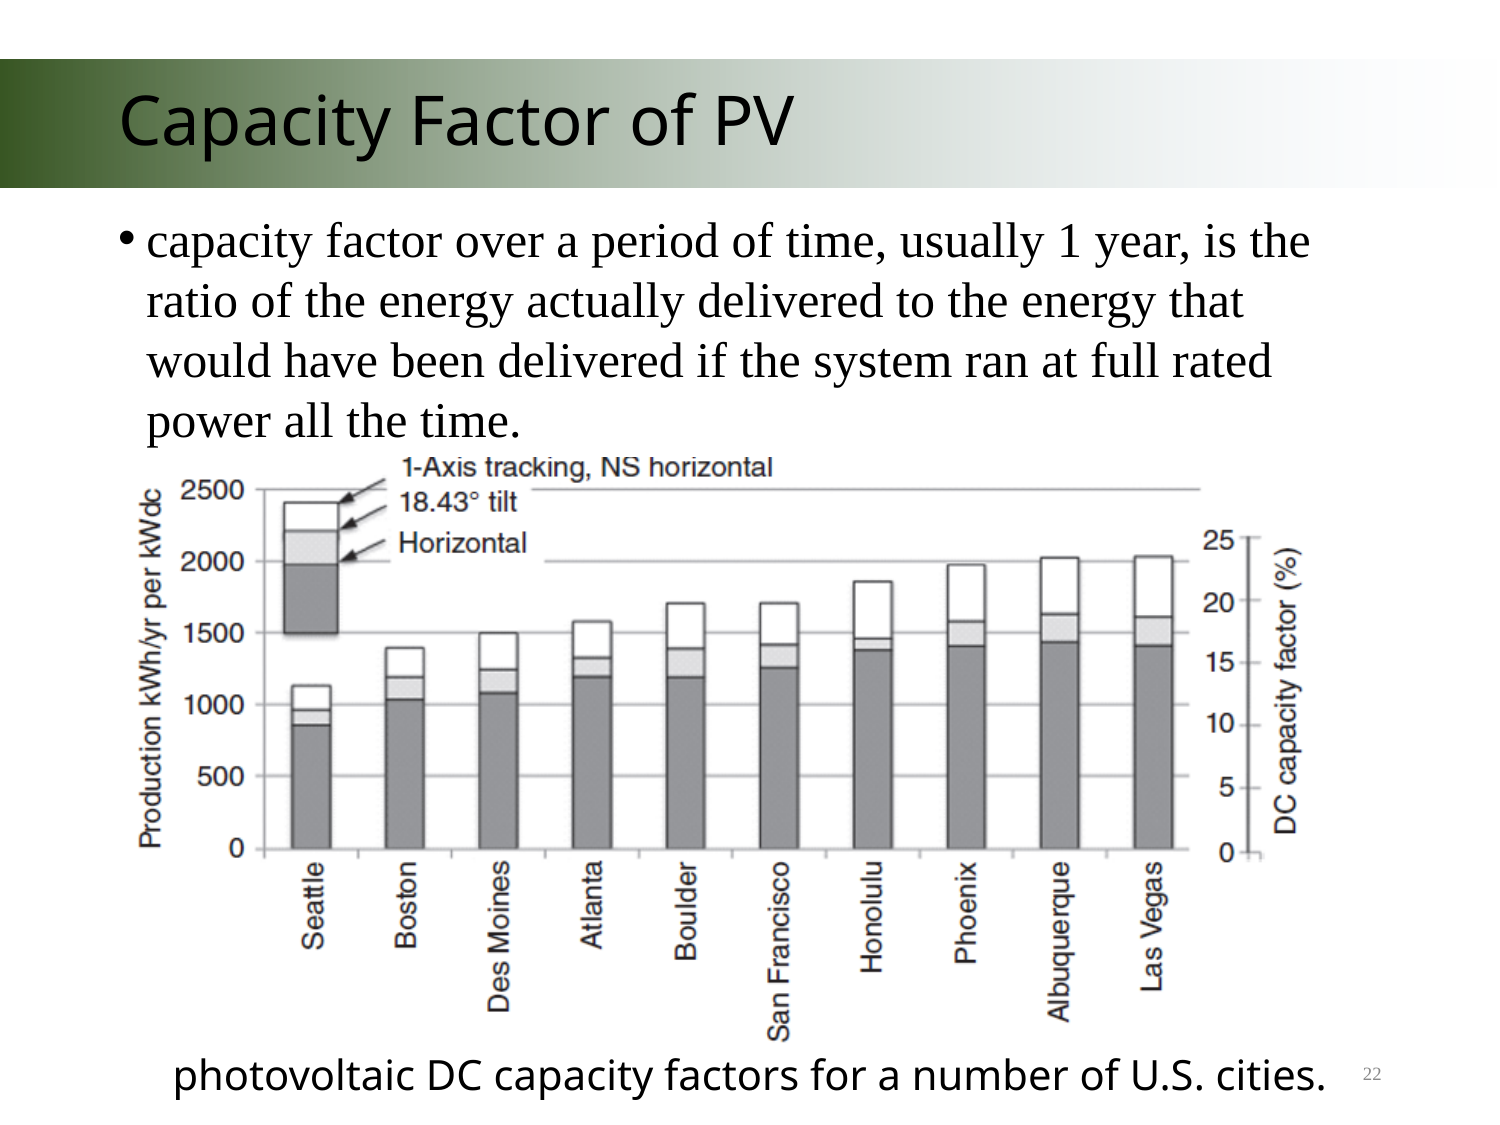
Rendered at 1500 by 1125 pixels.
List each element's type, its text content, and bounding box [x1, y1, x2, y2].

list capacity factor over a period of time, usually 1 year, is the ratio of the energy actually delivered to the energy that would have been delivered if the system ran at full rated power all the time. [103, 200, 1397, 1014]
picture [130, 457, 1329, 1053]
text_box photovoltaic DC capacity factors for a number of U.S. cities. [157, 1053, 1343, 1107]
title Capacity Factor of PV [103, 59, 1397, 188]
slide_number 22 [1059, 1042, 1397, 1103]
